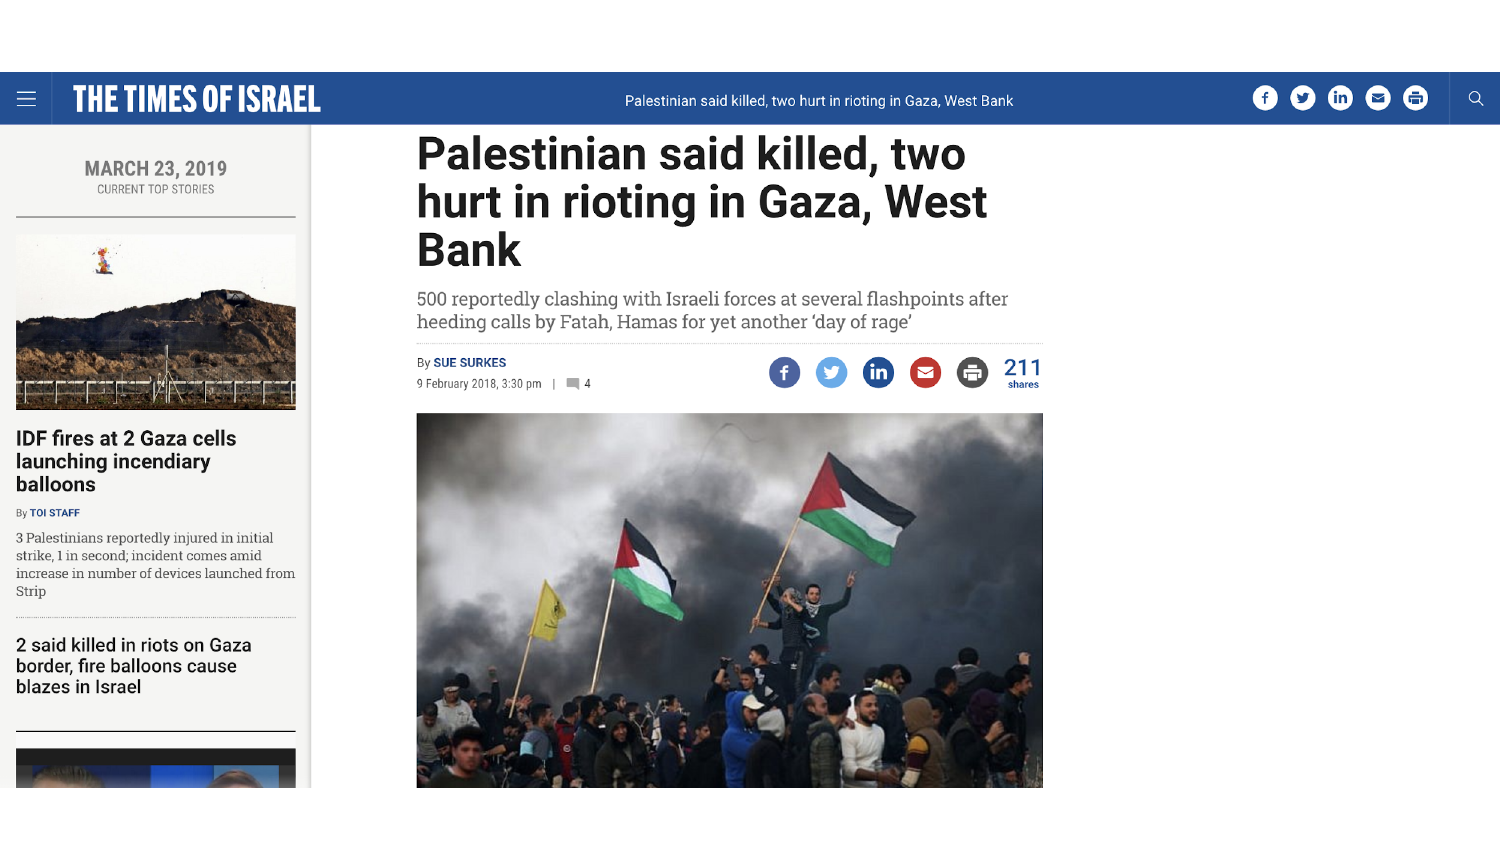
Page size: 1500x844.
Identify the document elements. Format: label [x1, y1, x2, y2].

picture [0, 72, 1500, 789]
